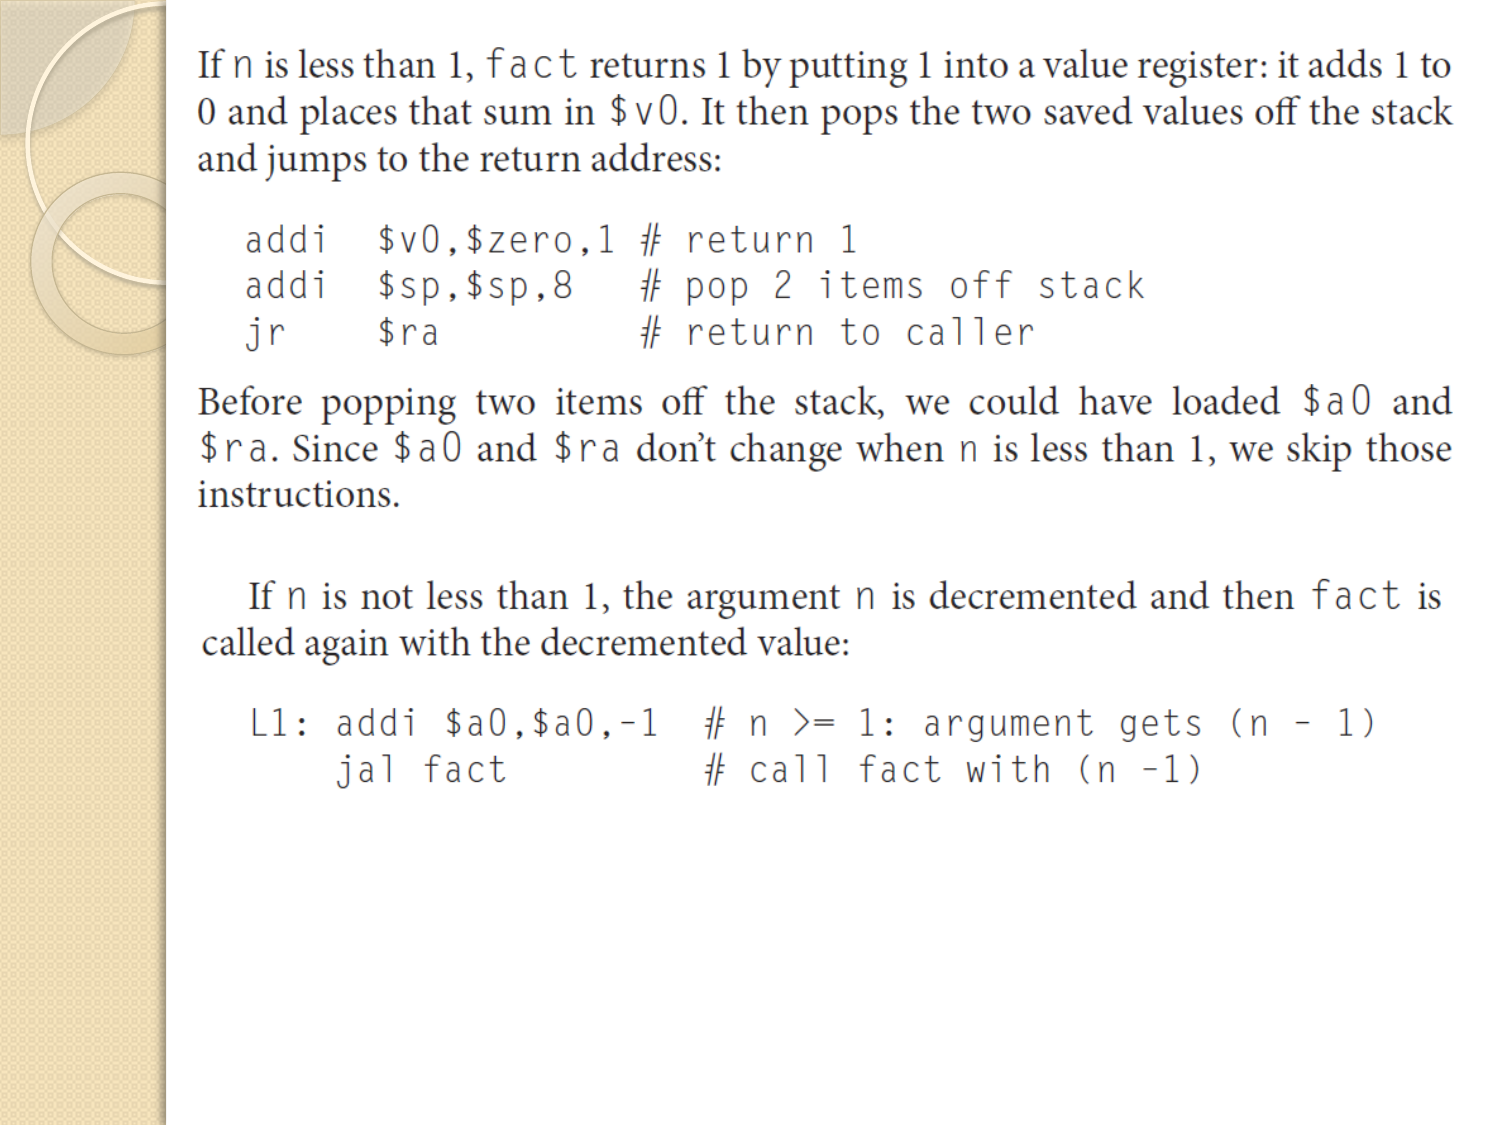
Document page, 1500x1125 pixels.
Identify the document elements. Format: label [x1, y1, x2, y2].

picture [199, 573, 1452, 796]
picture [178, 36, 1473, 516]
